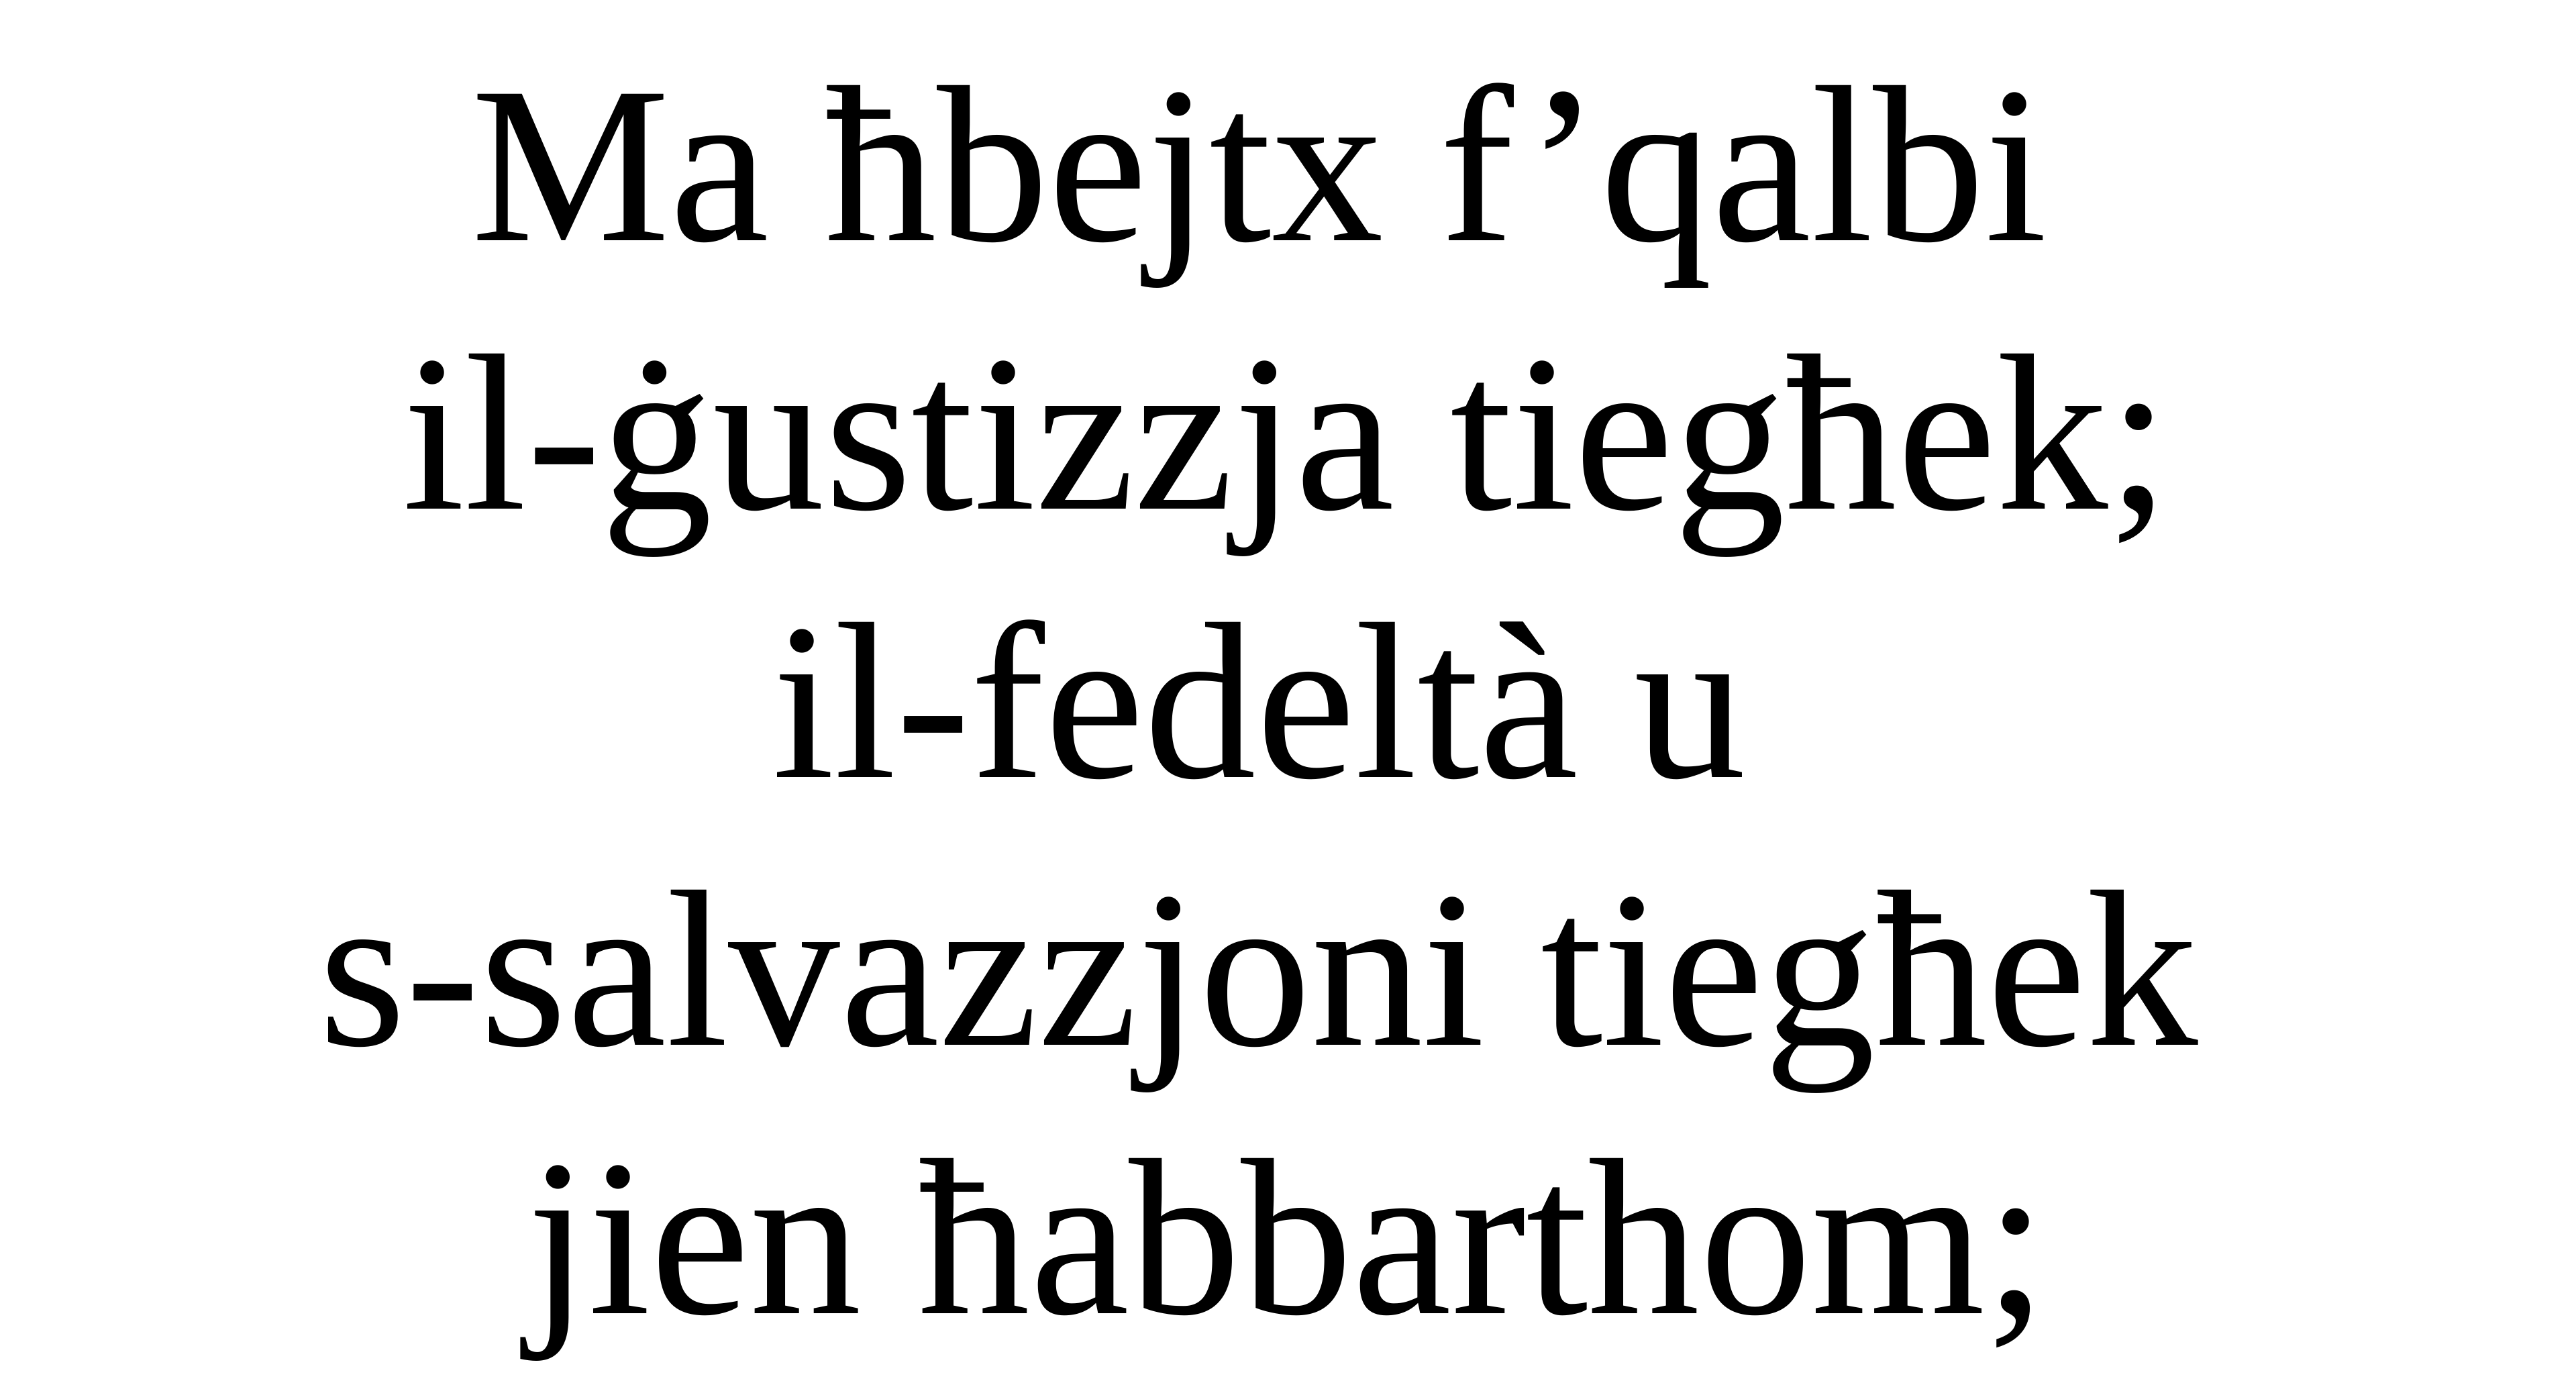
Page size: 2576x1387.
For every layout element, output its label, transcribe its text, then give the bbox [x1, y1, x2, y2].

text_box Ma ħbejtx f’qalbi il-ġustizzja tiegħek; il-fedeltà u s-salvazzjoni tiegħek jien ħabbarthom; [43, 11, 2532, 1364]
